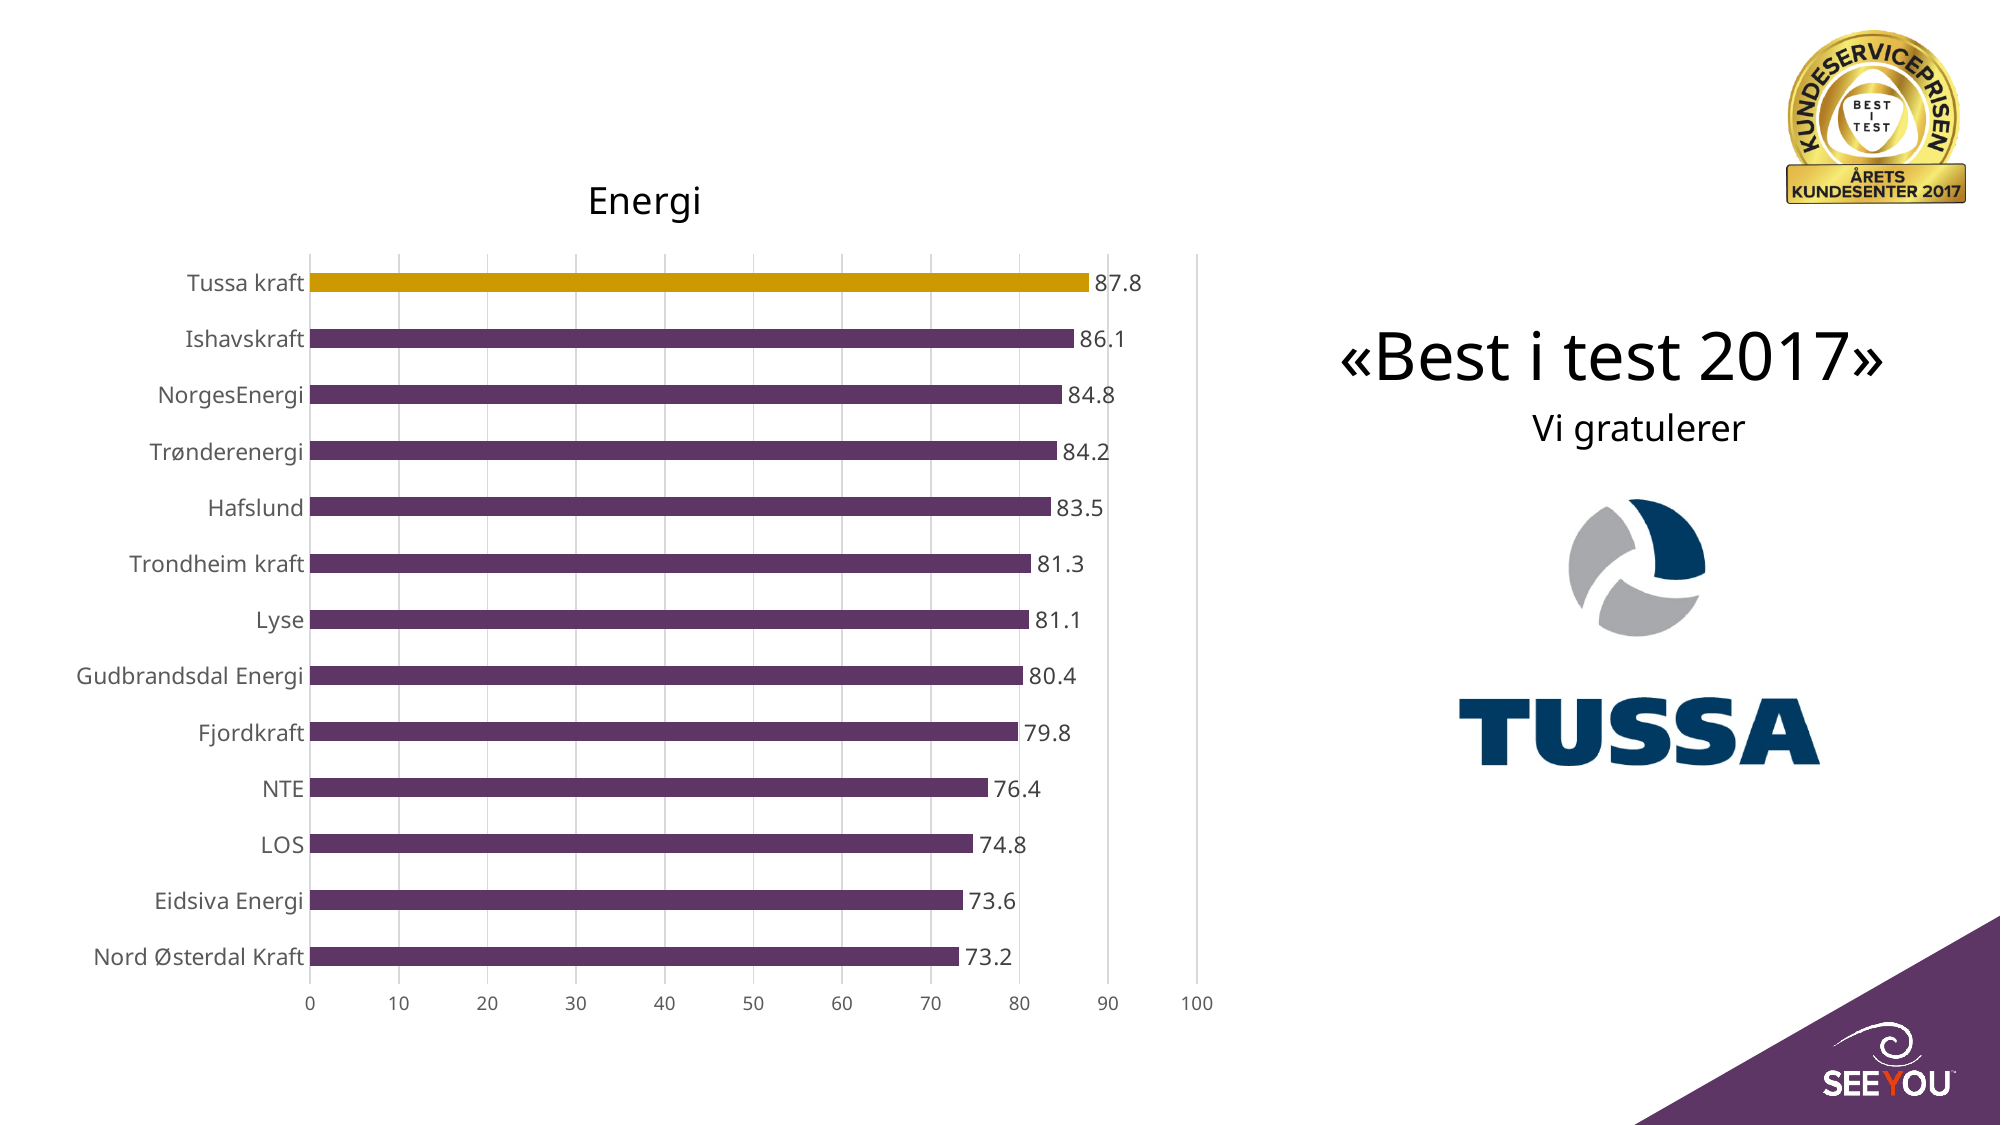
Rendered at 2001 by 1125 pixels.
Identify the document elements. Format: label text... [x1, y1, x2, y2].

text_box «Best i test 2017» Vi gratulerer [1321, 315, 1958, 468]
picture [1458, 499, 1820, 766]
chart [52, 136, 1238, 1035]
picture [1786, 30, 1966, 204]
picture [1823, 1022, 1956, 1096]
